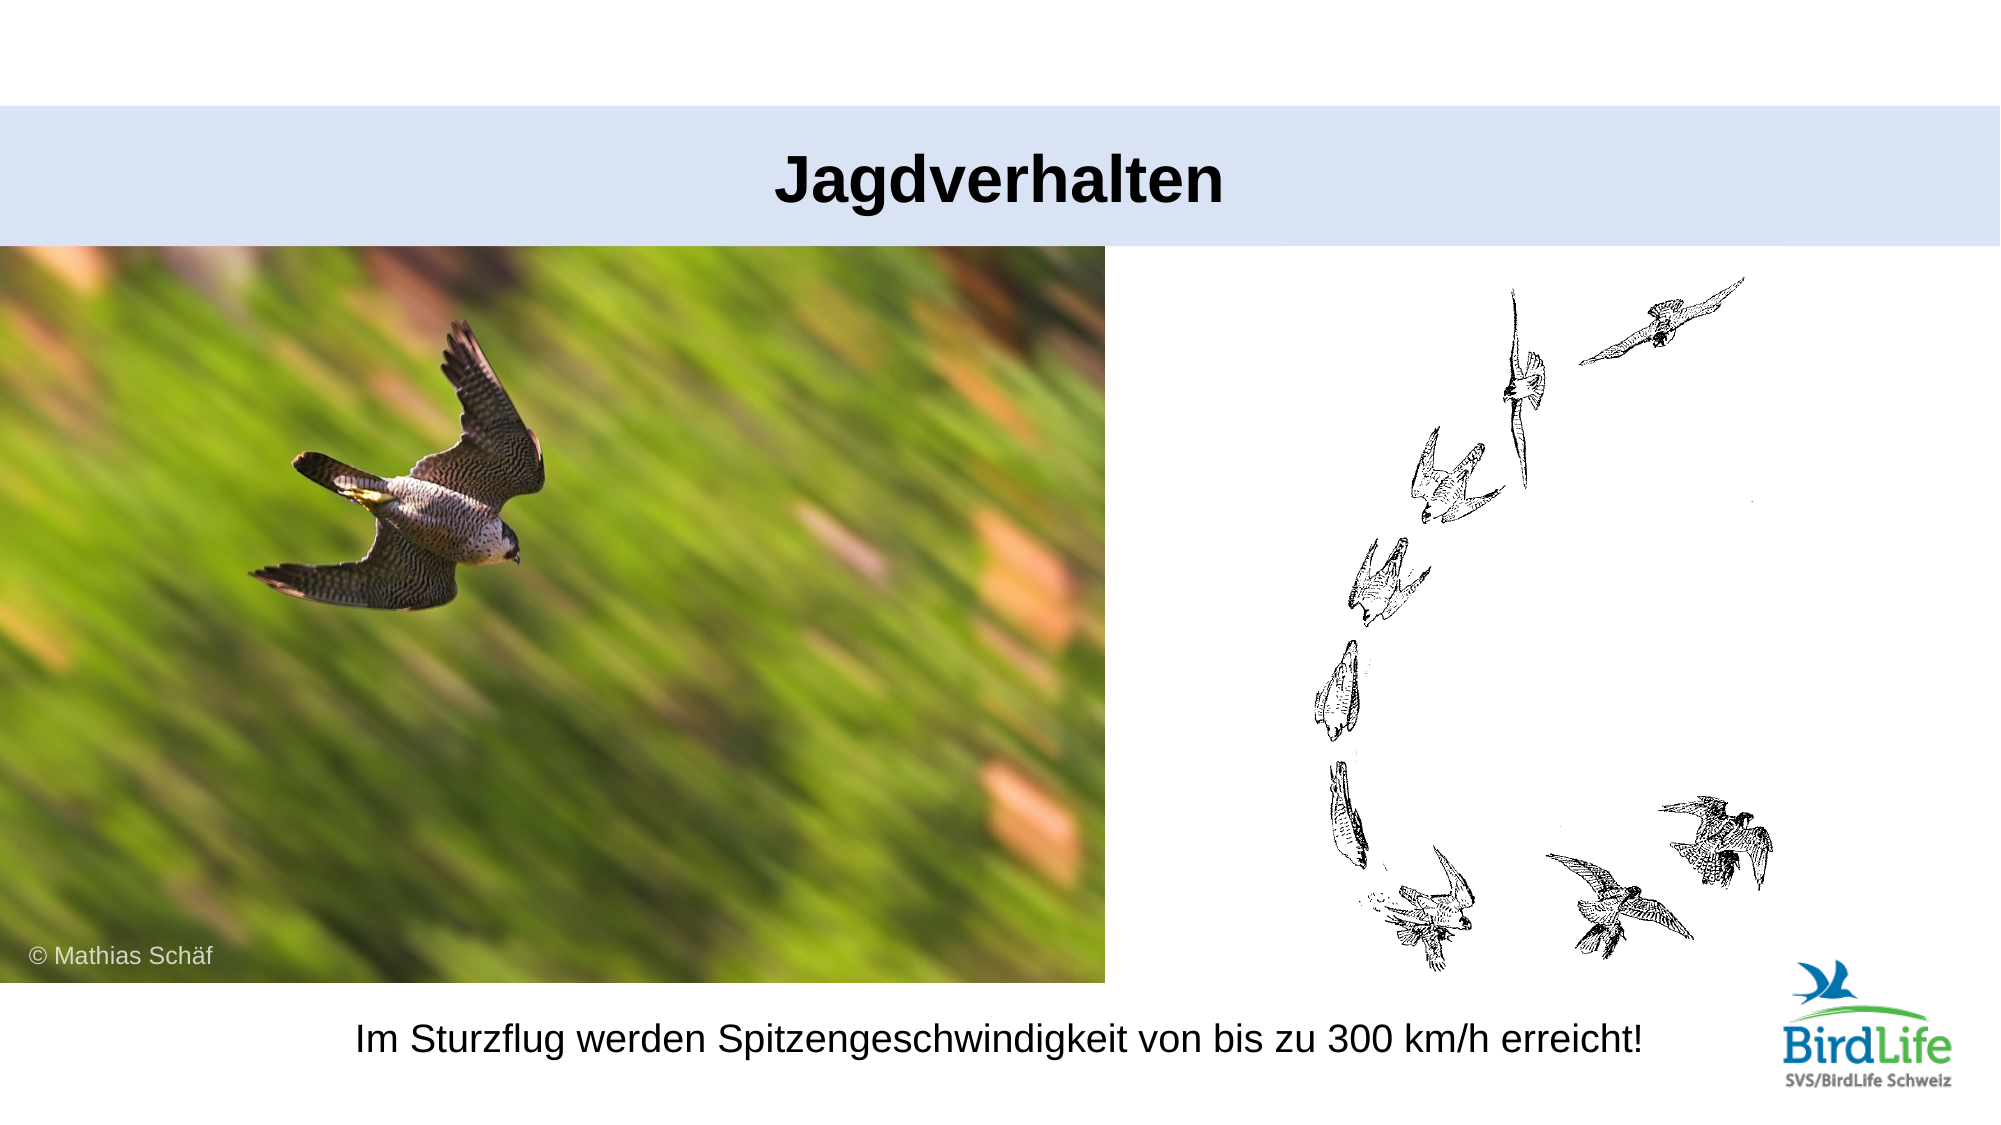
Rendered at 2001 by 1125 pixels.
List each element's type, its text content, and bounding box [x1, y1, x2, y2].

text_box Jagdverhalten [0, 105, 2000, 247]
picture [0, 246, 1105, 983]
text_box Im Sturzflug werden Spitzengeschwindigkeit von bis zu 300 km/h erreicht! [0, 1010, 2000, 1065]
picture [1285, 246, 1787, 984]
